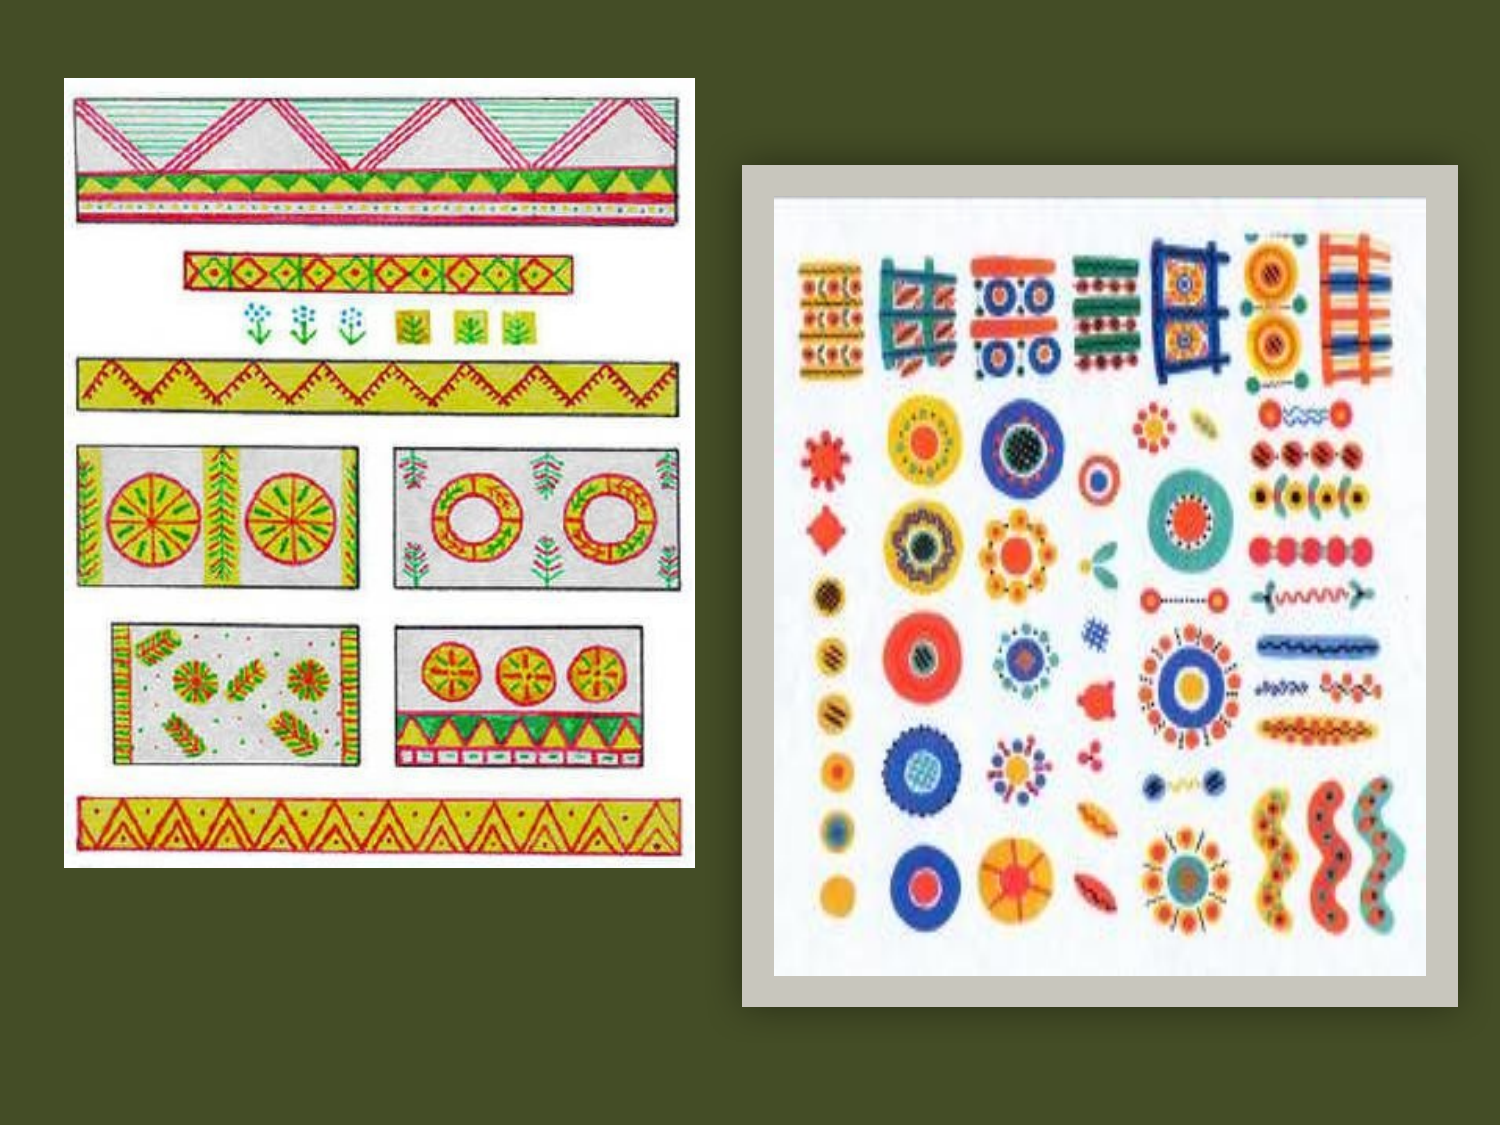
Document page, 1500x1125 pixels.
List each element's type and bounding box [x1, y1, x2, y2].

picture [773, 196, 1427, 977]
picture [64, 77, 695, 868]
